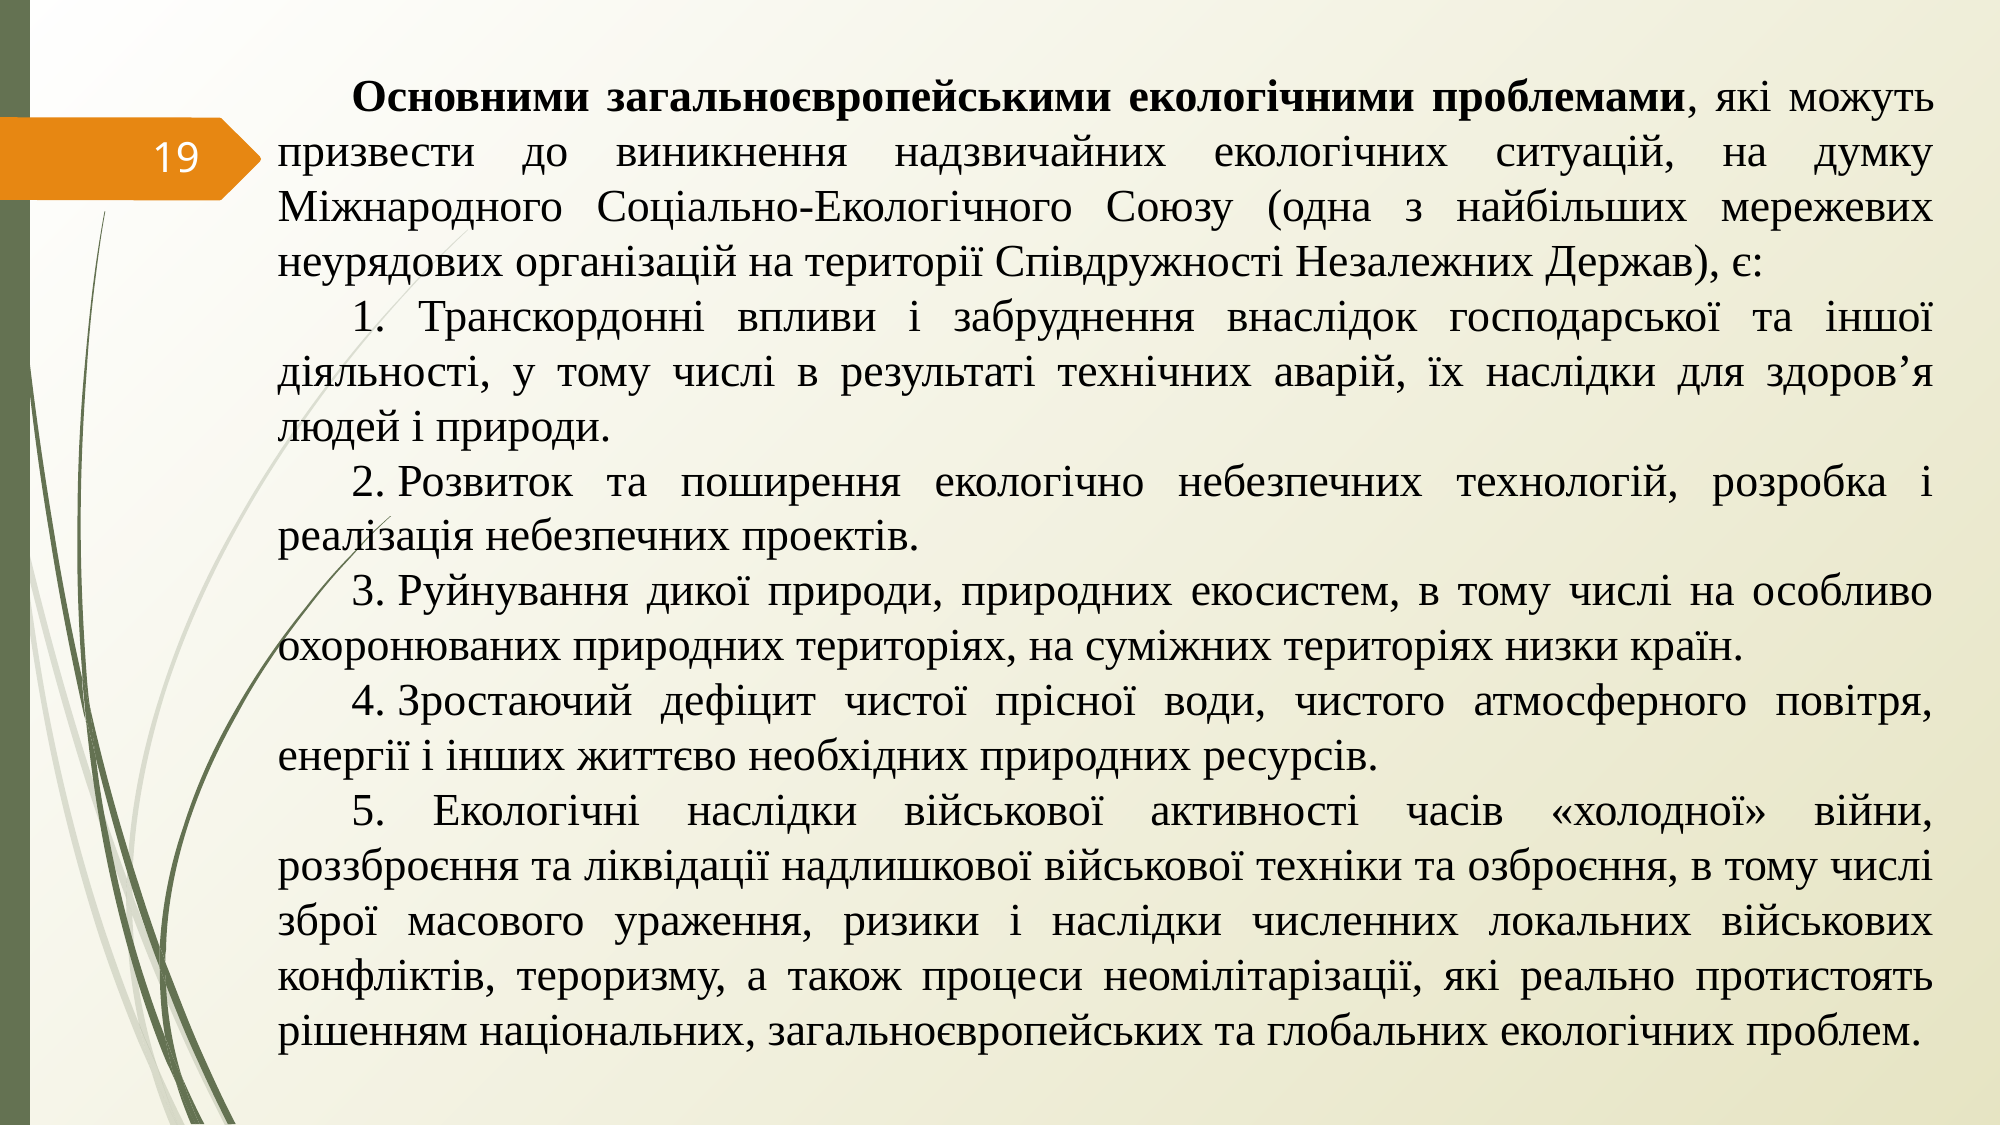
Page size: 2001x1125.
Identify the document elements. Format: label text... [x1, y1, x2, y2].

slide_number 19 [87, 129, 216, 190]
text_box Основними загальноєвропейськими екологічними проблемами, які можуть призвести до виникнення надзвичайних екологічних ситуацій, на думку Міжнародного Соціально-Екологічного Союзу (одна з найбільших мережевих неурядових організацій на території Співдружності Незалежних Держав), є: 1. Транскордонні впливи і забруднення внаслідок господарської та іншої діяльності, у тому числі в результаті технічних аварій, їх наслідки для здоров’я людей і природи. 2. Розвиток та поширення екологічно небезпечних технологій, розробка і реалізація небезпечних проектів. 3. Руйнування дикої природи, природних екосистем, в тому числі на особливо охоронюваних природних територіях, на суміжних територіях низки країн. 4. Зростаючий дефіцит чистої прісної води, чистого атмосферного повітря, енергії і інших життєво необхідних природних ресурсів. 5. Екологічні наслідки військової активності часів «холодної» війни, роззброєння та ліквідації надлишкової військової техніки та озброєння, в тому числі зброї масового ураження, ризики і наслідки численних локальних військових конфліктів, тероризму, а також процеси неомілітарізації, які реально протистоять рішенням національних, загальноєвропейських та глобальних екологічних проблем. [262, 57, 1950, 1073]
